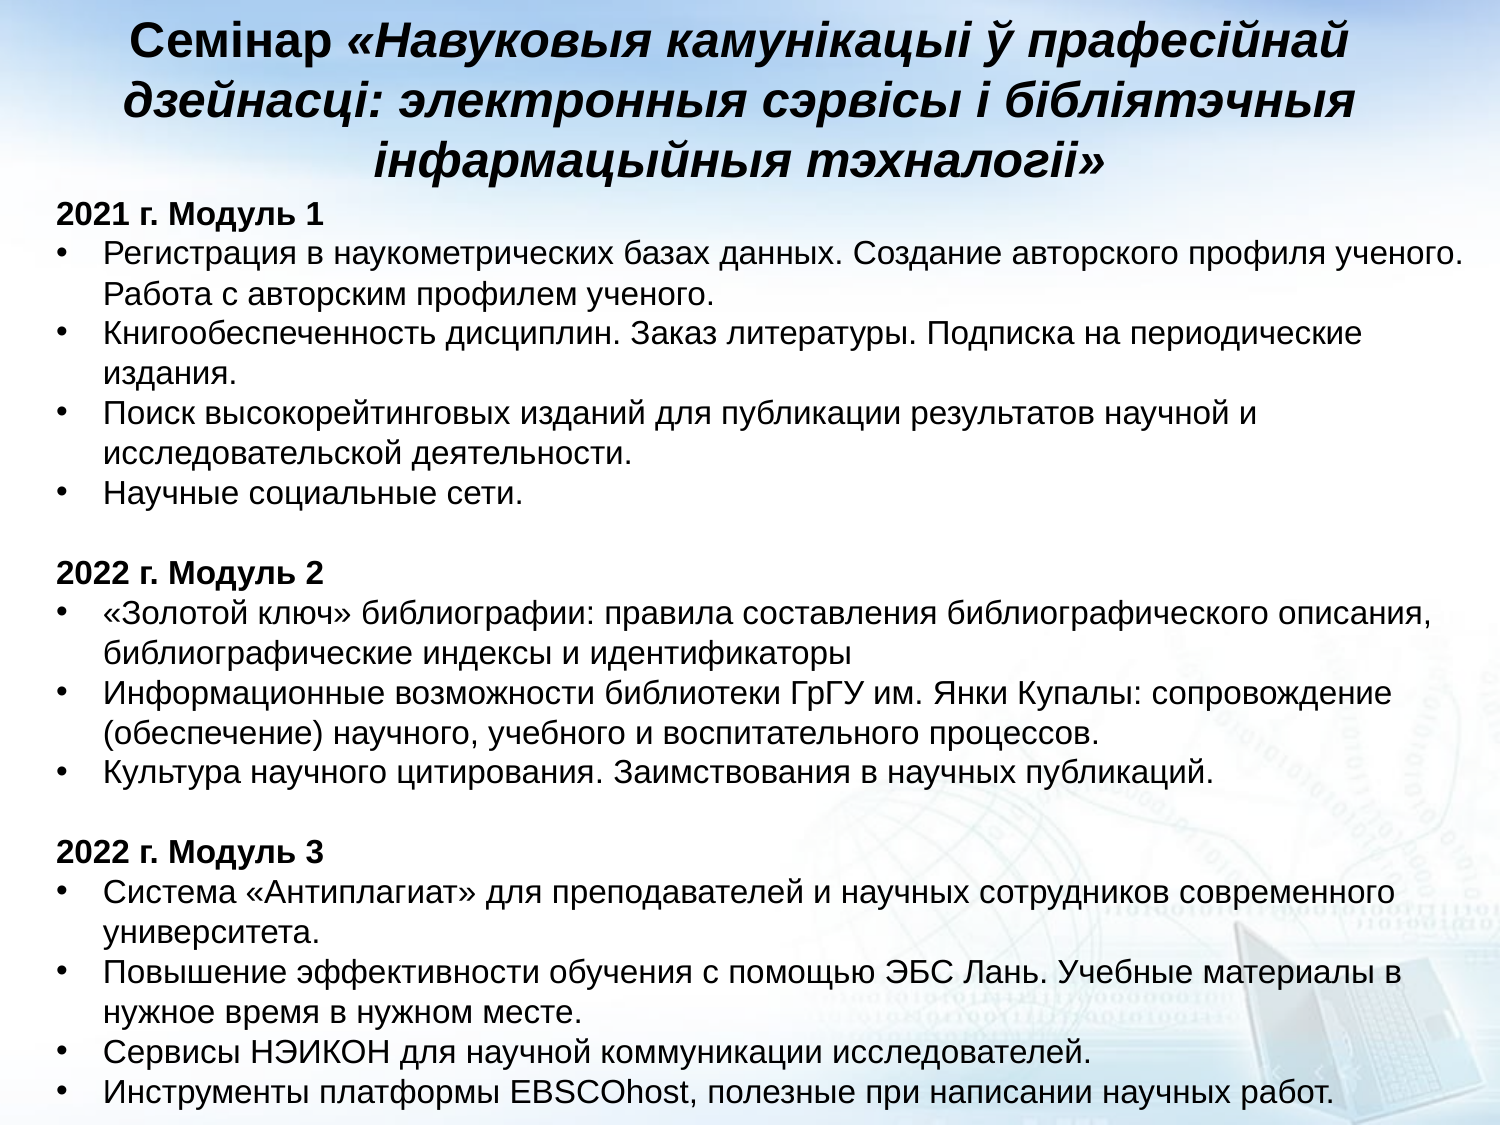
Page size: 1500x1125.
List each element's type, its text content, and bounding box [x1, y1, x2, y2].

text_box 2021 г. Модуль 1 Регистрация в наукометрических базах данных. Создание авторского профиля ученого. Работа с авторским профилем ученого. Книгообеспеченность дисциплин. Заказ литературы. Подписка на периодические издания. Поиск высокорейтинговых изданий для публикации результатов научной и исследовательской деятельности. Научные социальные сети. 2022 г. Модуль 2 «Золотой ключ» библиографии: правила составления библиографического описания, библиографические индексы и идентификаторы Информационные возможности библиотеки ГрГУ им. Янки Купалы: сопровождение (обеспечение) научного, учебного и воспитательного процессов. Культура научного цитирования. Заимствования в научных публикаций. 2022 г. Модуль 3 Система «Антиплагиат» для преподавателей и научных сотрудников современного университета. Повышение эффективности обучения с помощью ЭБС Лань. Учебные материалы в нужное время в нужном месте. Сервисы НЭИКОН для научной коммуникации исследователей. Инструменты платформы EBSCOhost, полезные при написании научных работ. [41, 184, 1500, 1118]
title Семінар «Навуковыя камунікацыі ў прафесійнай дзейнасці: электронныя сэрвісы і бібліятэчныя інфармацыйныя тэхналогіі» [64, 3, 1415, 184]
